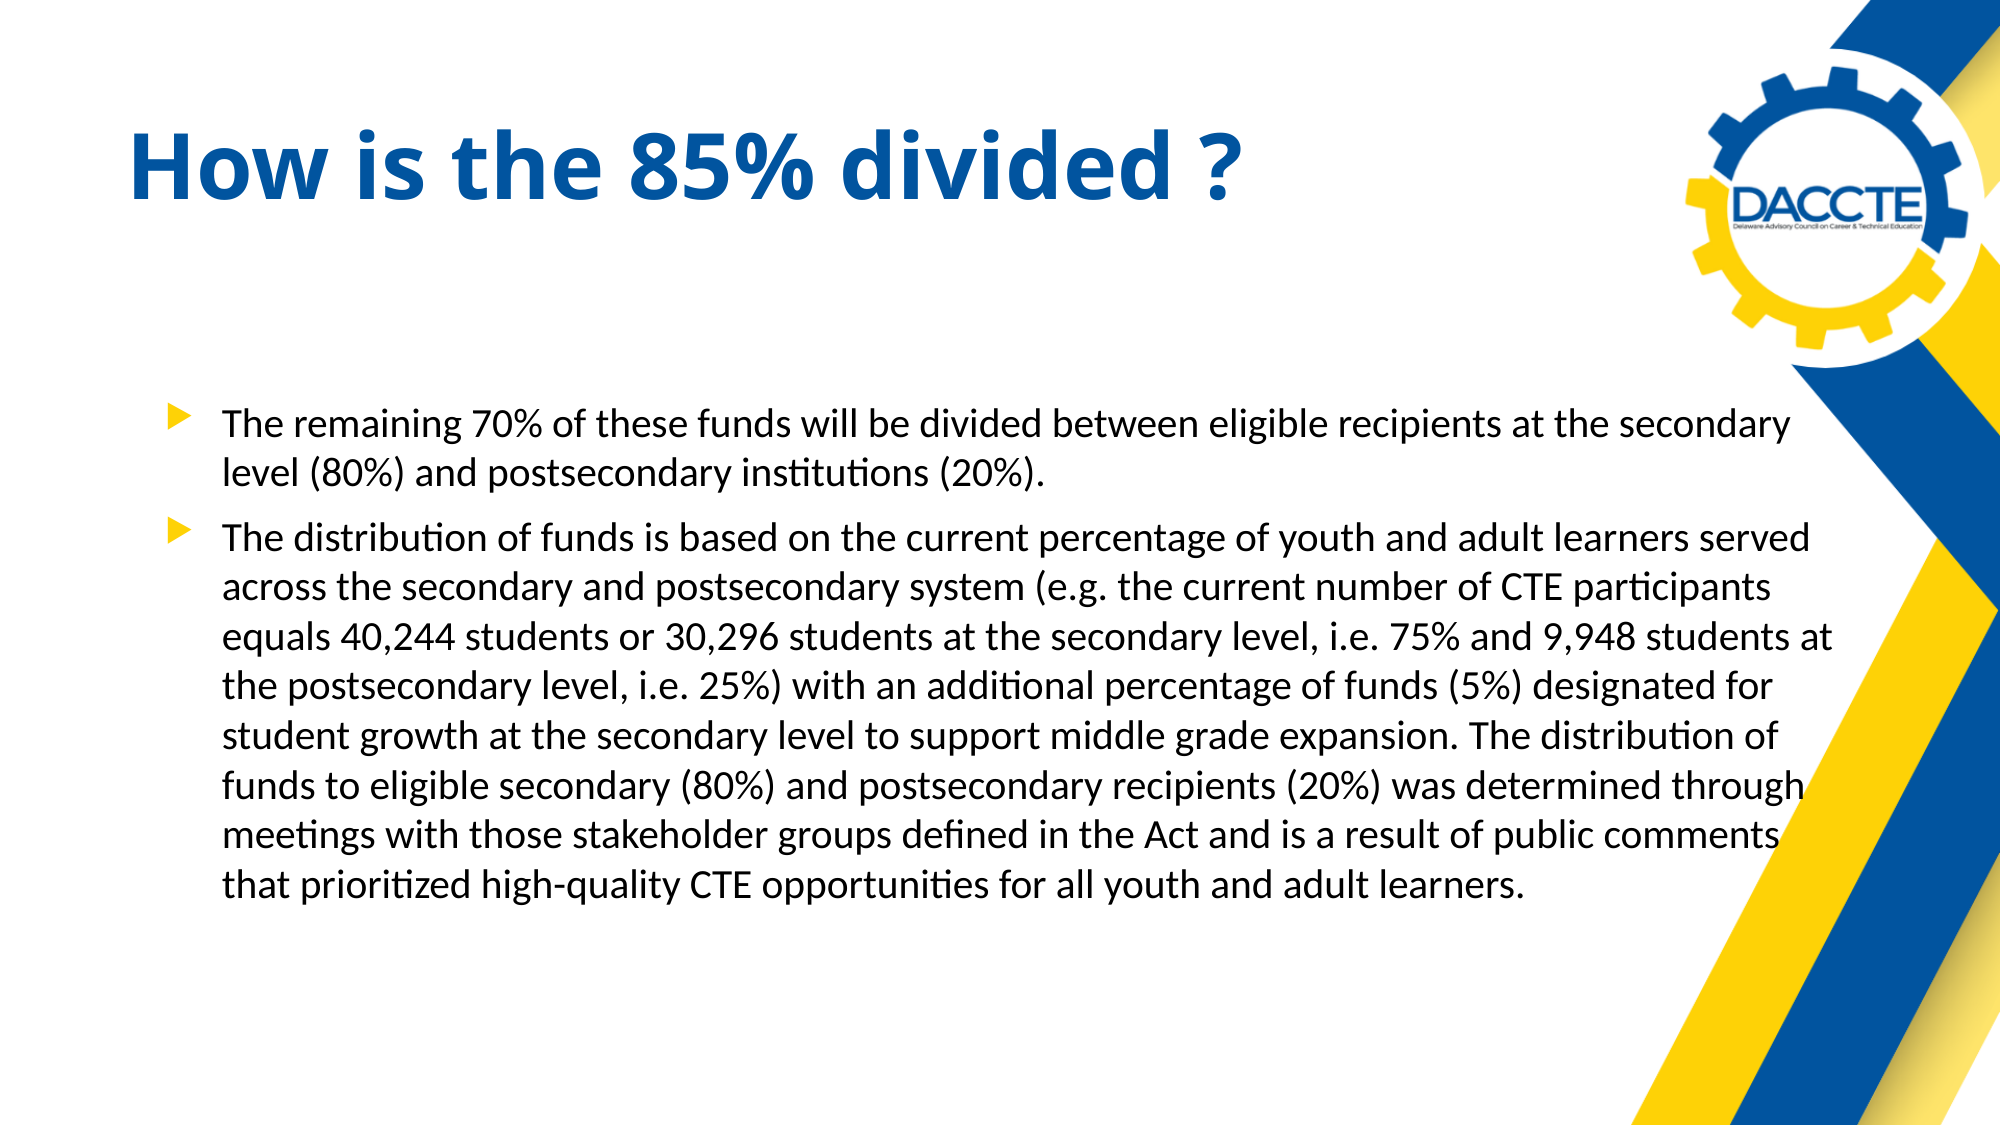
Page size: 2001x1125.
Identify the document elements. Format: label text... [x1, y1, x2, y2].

list The remaining 70% of these funds will be divided between eligible recipients at the secondary level (80%) and postsecondary institutions (20%). The distribution of funds is based on the current percentage of youth and adult learners served across the secondary and postsecondary system (e.g. the current number of CTE participants equals 40,244 students or 30,296 students at the secondary level, i.e. 75% and 9,948 students at the postsecondary level, i.e. 25%) with an additional percentage of funds (5%) designated for student growth at the secondary level to support middle grade expansion. The distribution of funds to eligible secondary (80%) and postsecondary recipients (20%) was determined through meetings with those stakeholder groups defined in the Act and is a result of public comments that prioritized high-quality CTE opportunities for all youth and adult learners. [149, 388, 1850, 950]
title How is the 85% divided ? [111, 99, 1522, 317]
picture [0, 0, 2000, 1125]
